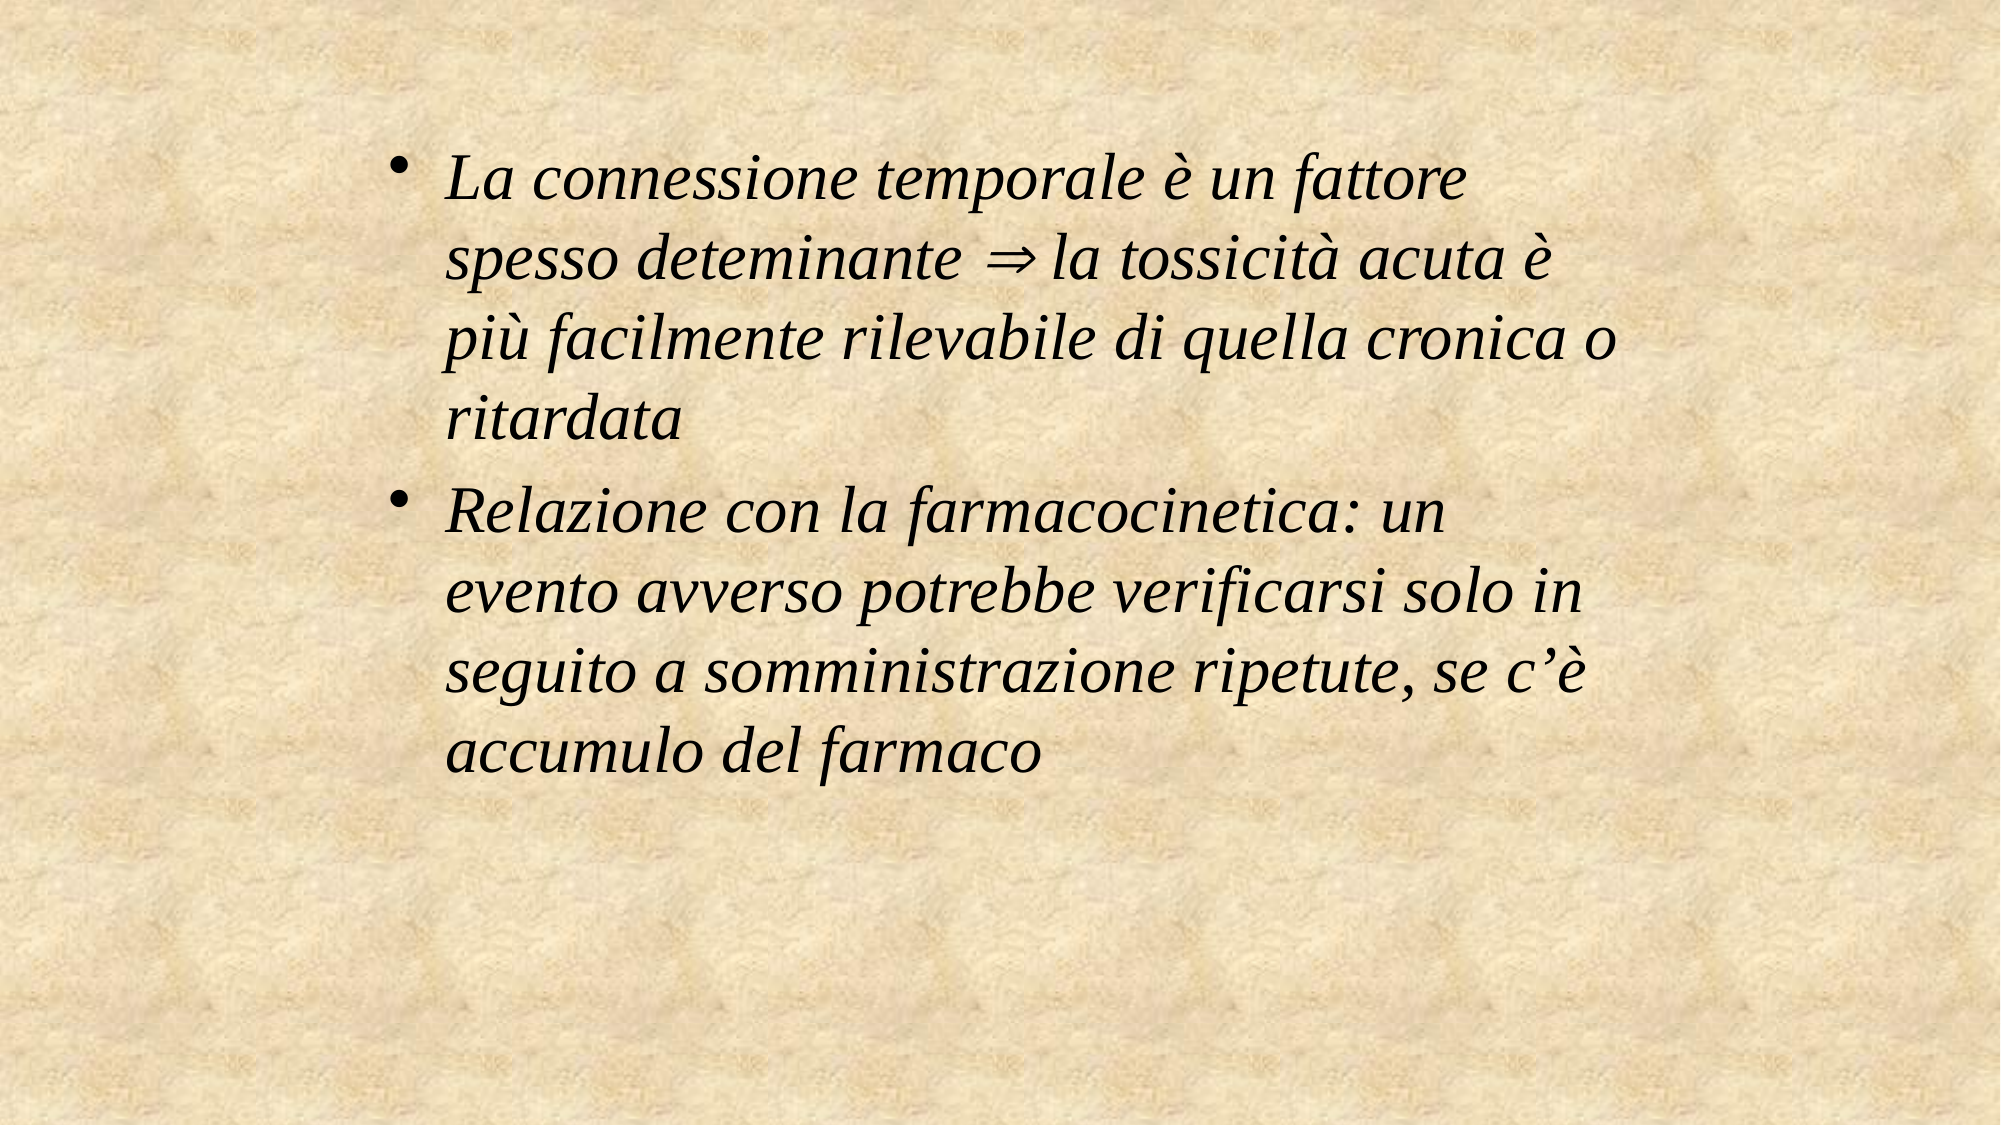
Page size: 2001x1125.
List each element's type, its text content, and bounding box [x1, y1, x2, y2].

list La connessione temporale è un fattore spesso deteminante  la tossicità acuta è più facilmente rilevabile di quella cronica o ritardata Relazione con la farmacocinetica: un evento avverso potrebbe verificarsi solo in seguito a somministrazione ripetute, se c’è accumulo del farmaco [373, 125, 1649, 801]
picture [0, 0, 2001, 1125]
